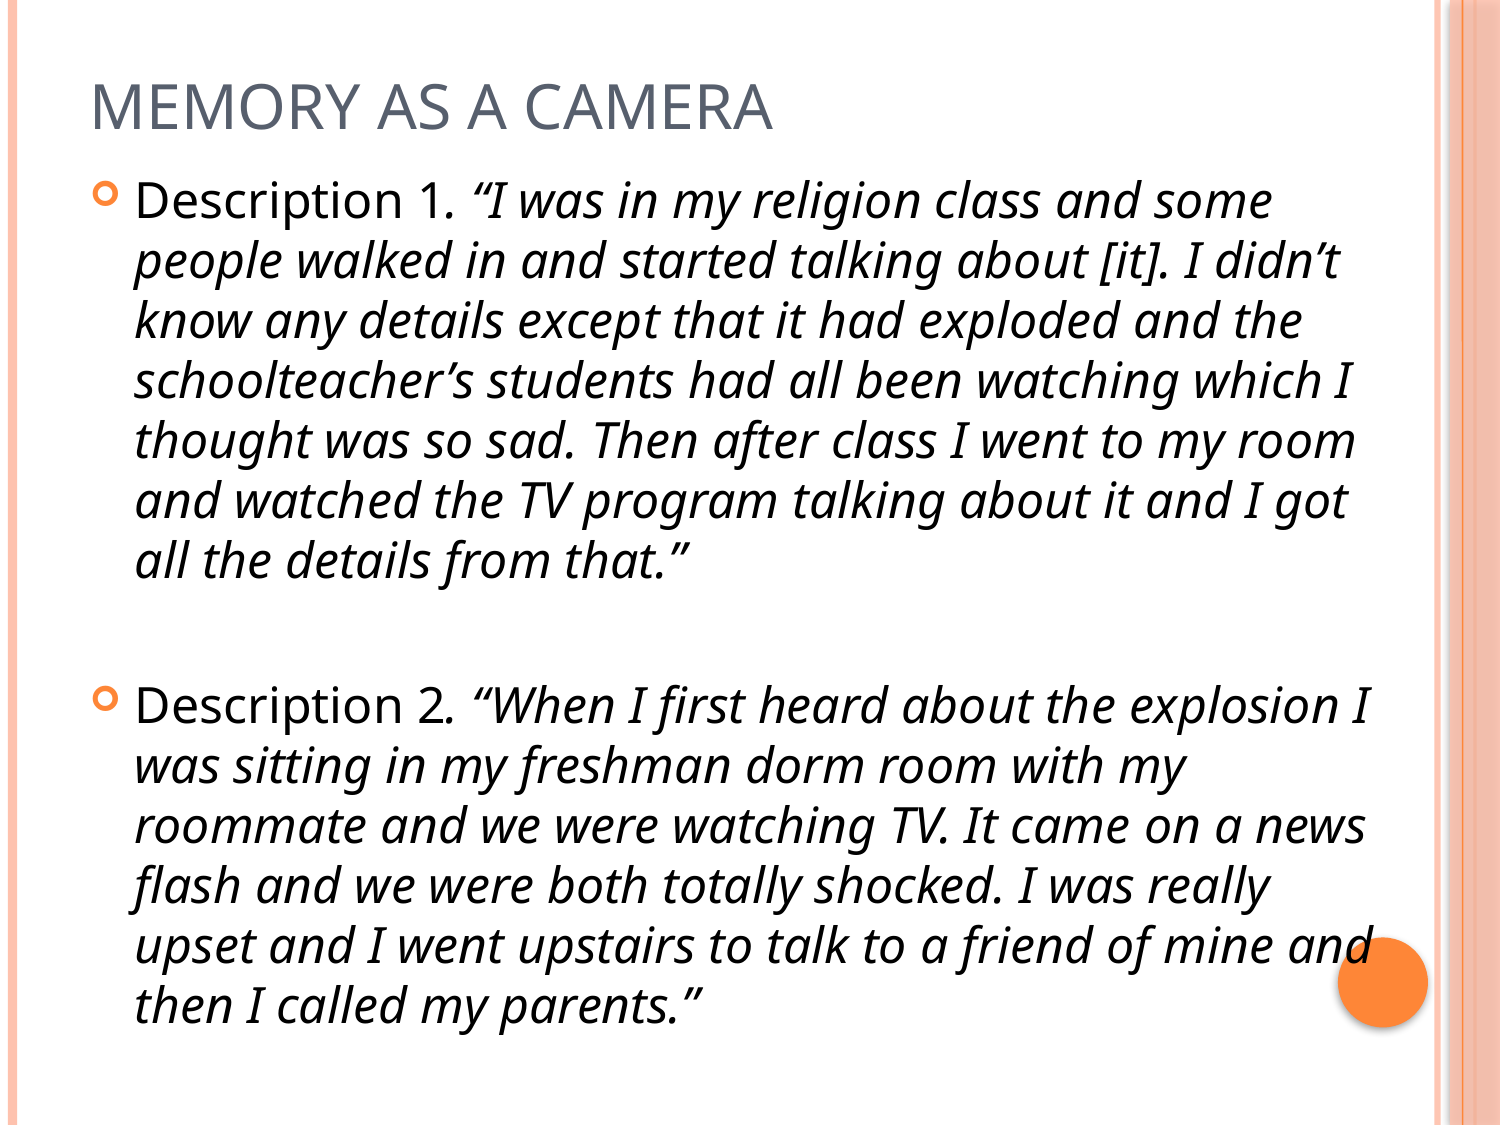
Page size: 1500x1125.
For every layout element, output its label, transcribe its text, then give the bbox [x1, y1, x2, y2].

list Description 1. “I was in my religion class and some people walked in and started talking about [it]. I didn’t know any details except that it had exploded and the schoolteacher’s students had all been watching which I thought was so sad. Then after class I went to my room and watched the TV program talking about it and I got all the details from that.” Description 2. “When I first heard about the explosion I was sitting in my freshman dorm room with my roommate and we were watching TV. It came on a news flash and we were both totally shocked. I was really upset and I went upstairs to talk to a friend of mine and then I called my parents.” [75, 160, 1412, 1106]
title Memory as a camera [75, 45, 1300, 149]
